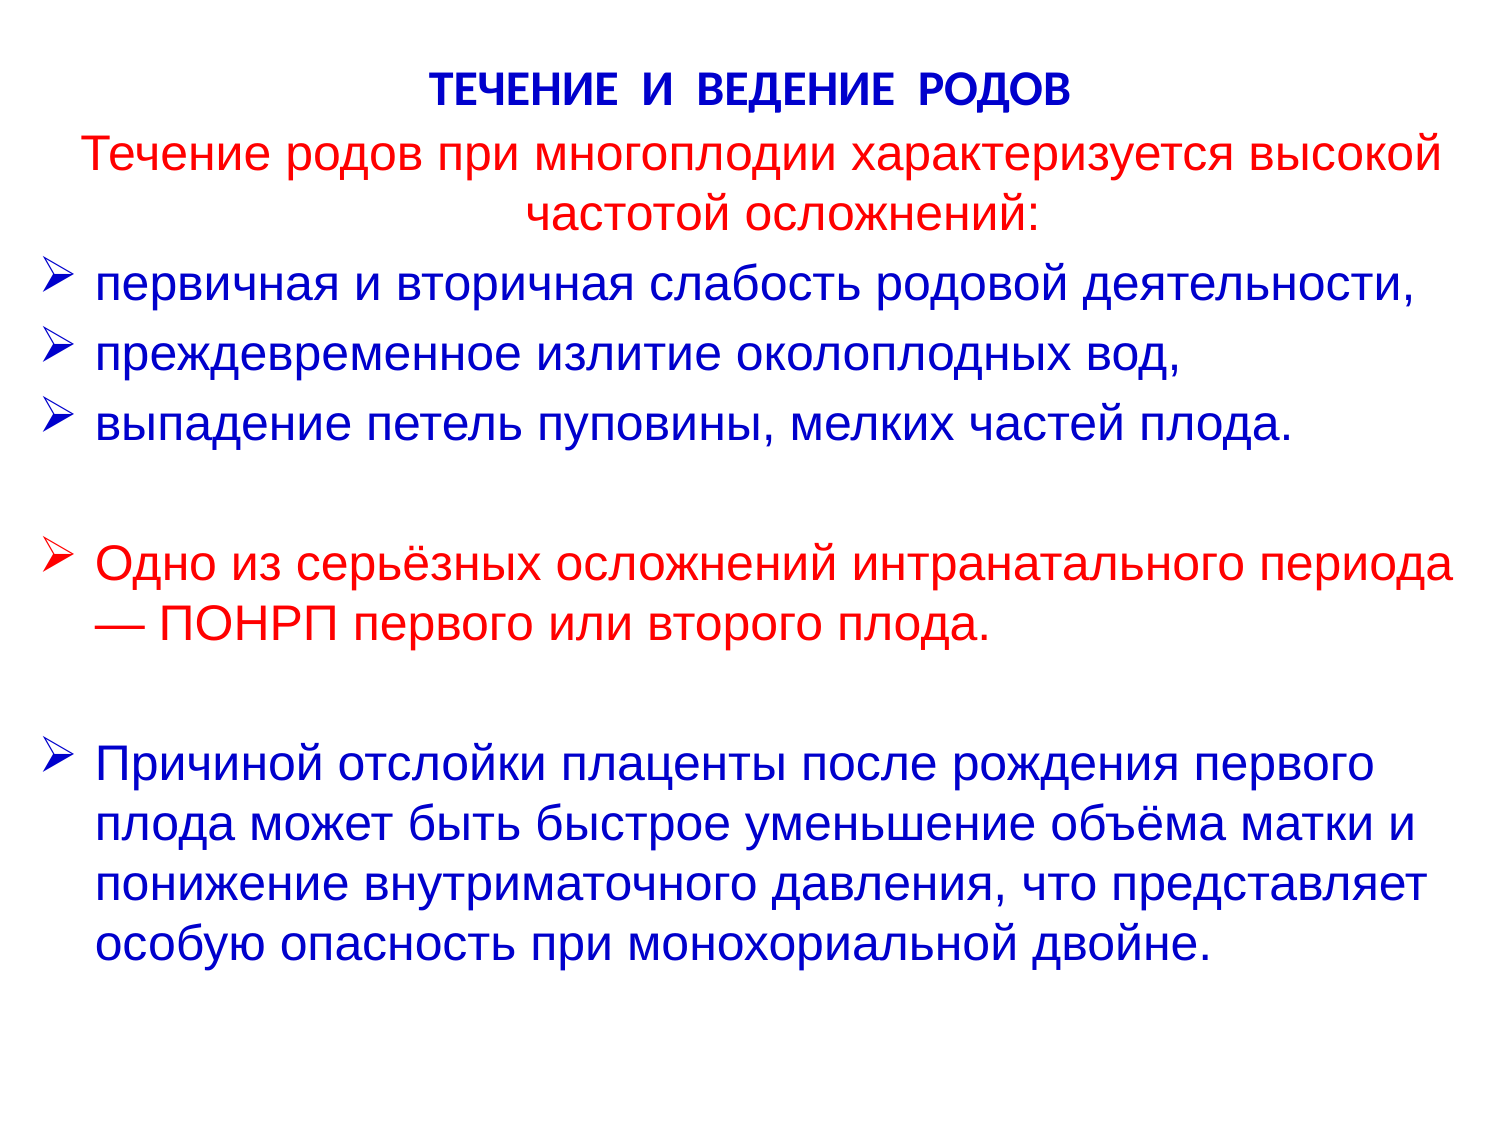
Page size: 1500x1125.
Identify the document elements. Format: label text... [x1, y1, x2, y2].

title ТЕЧЕНИЕ И ВЕДЕНИЕ РОДОВ [75, 30, 1425, 112]
list Течение родов при многоплодии характеризуется высокой частотой осложнений: первичная и вторичная слабость родовой деятельности, преждевременное излитие околоплодных вод, выпадение петель пуповины, мелких частей плода. Одно из серьёзных осложнений интранатального периода — ПОНРП первого или второго плода. Причиной отслойки плаценты после рождения первого плода может быть быстрое уменьшение объёма матки и понижение внутриматочного давления, что представляет особую опасность при монохориальной двойне. [23, 112, 1500, 1125]
